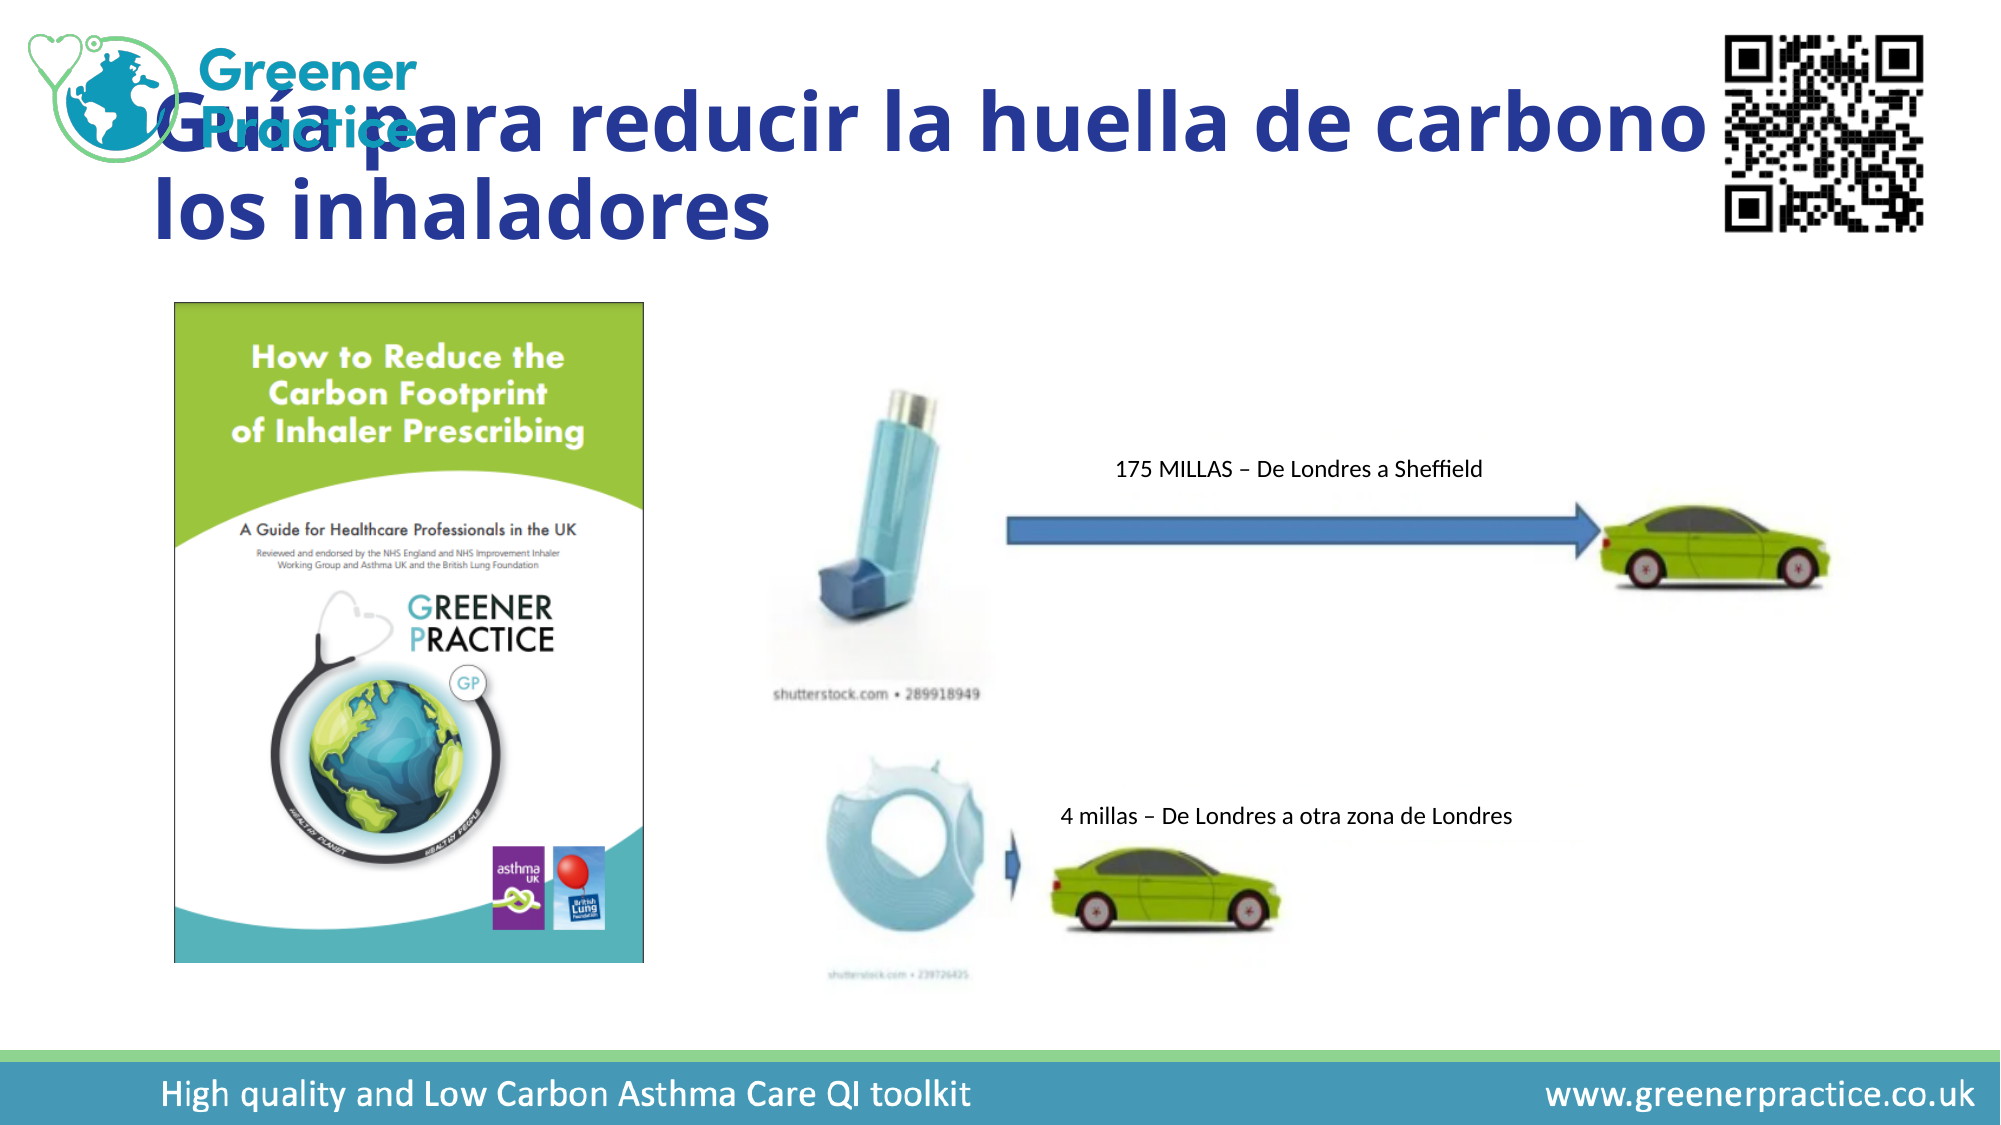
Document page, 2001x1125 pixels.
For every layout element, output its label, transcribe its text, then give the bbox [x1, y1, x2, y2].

title Guía para reducir la huella de carbono de los inhaladores [137, 59, 1863, 278]
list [174, 302, 644, 963]
picture [724, 290, 1901, 1005]
picture [0, 1046, 2000, 1125]
picture [1710, 27, 1940, 245]
picture [28, 34, 417, 163]
